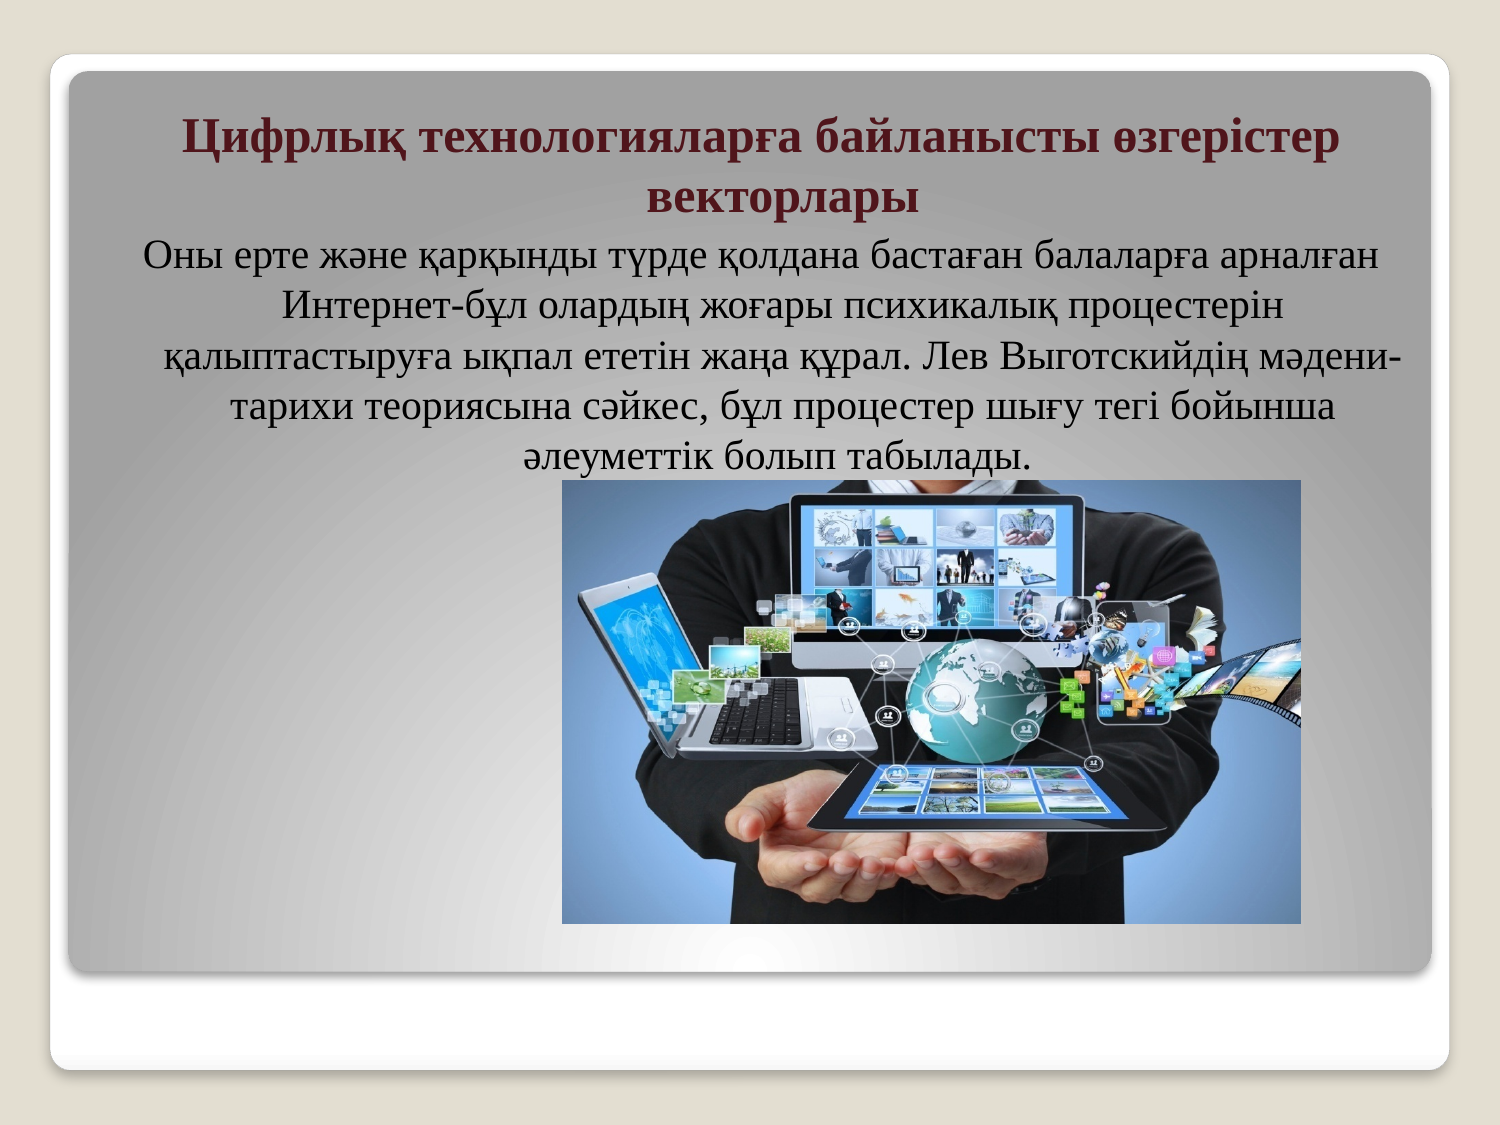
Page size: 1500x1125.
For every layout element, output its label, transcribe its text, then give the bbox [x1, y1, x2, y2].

list Цифрлық технологияларға байланысты өзгерістер векторлары Оны ерте және қарқынды түрде қолдана бастаған балаларға арналған Интернет-бұл олардың жоғары психикалық процестерін қалыптастыруға ықпал ететін жаңа құрал. Лев Выготскийдің мәдени-тарихи теориясына сәйкес, бұл процестер шығу тегі бойынша әлеуметтік болып табылады. [82, 86, 1425, 774]
picture [562, 480, 1301, 924]
